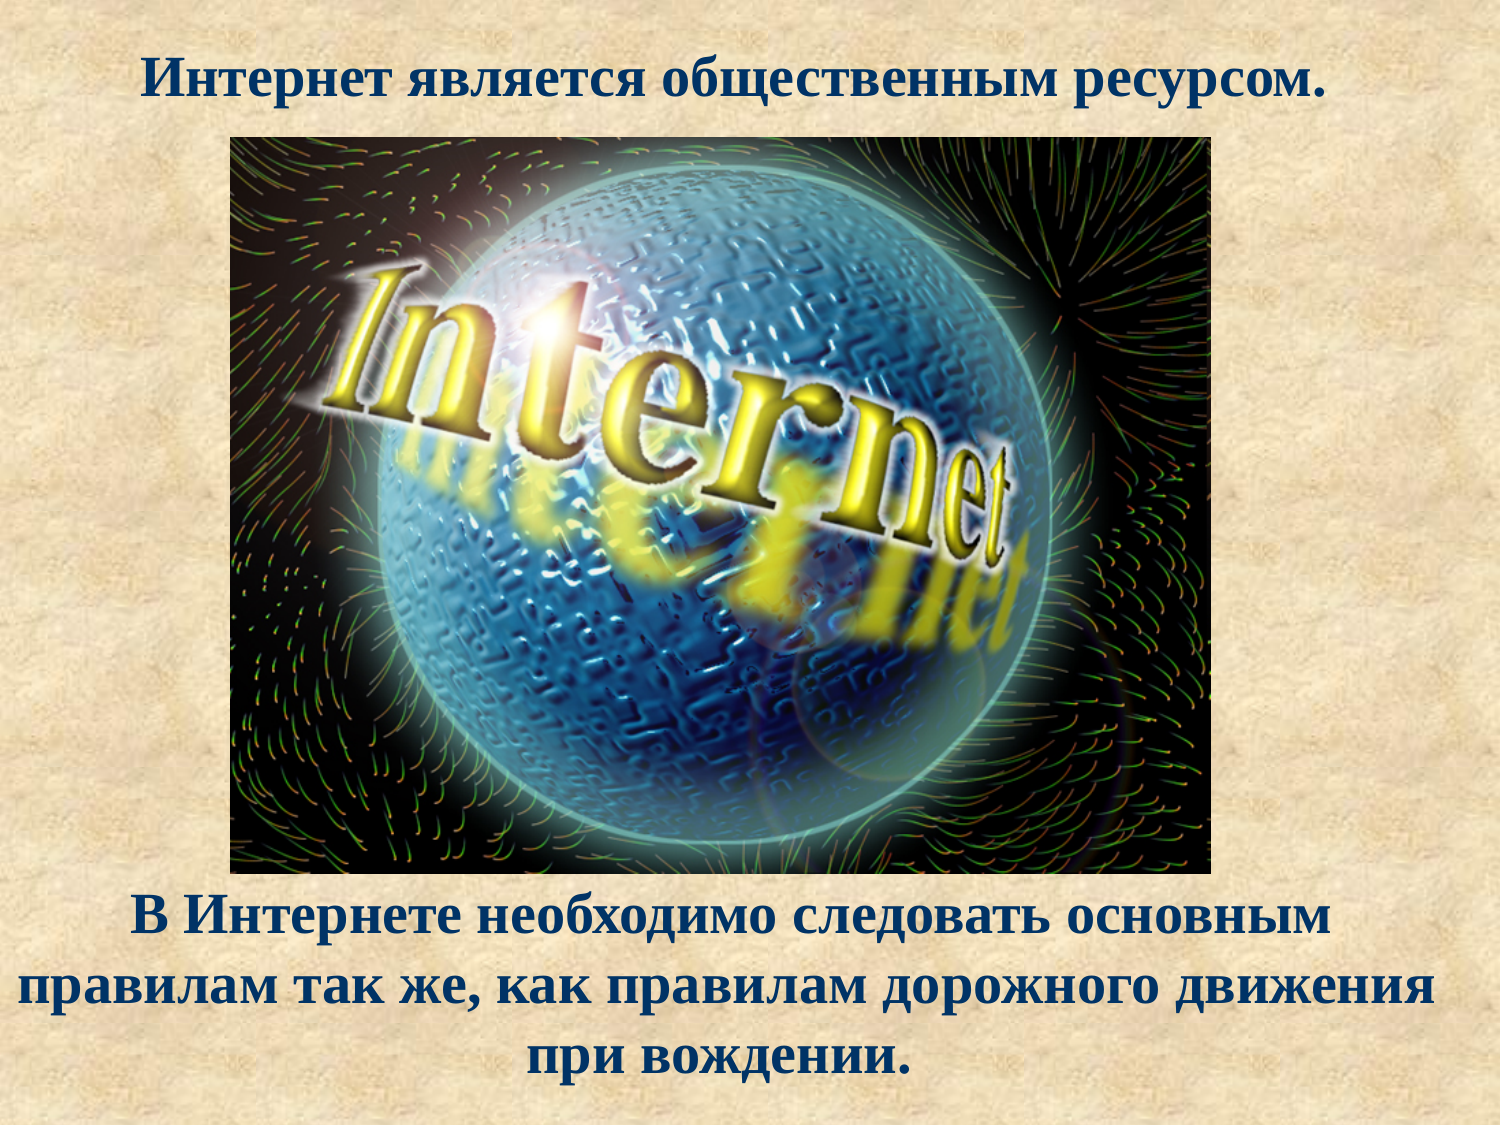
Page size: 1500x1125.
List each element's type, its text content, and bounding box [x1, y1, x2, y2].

picture [0, 0, 1500, 1125]
text_box Интернет является общественным ресурсом. [125, 31, 1343, 116]
text_box В Интернете необходимо следовать основным правилам так же, как правилам дорожного движения при вождении. [0, 822, 1453, 1093]
